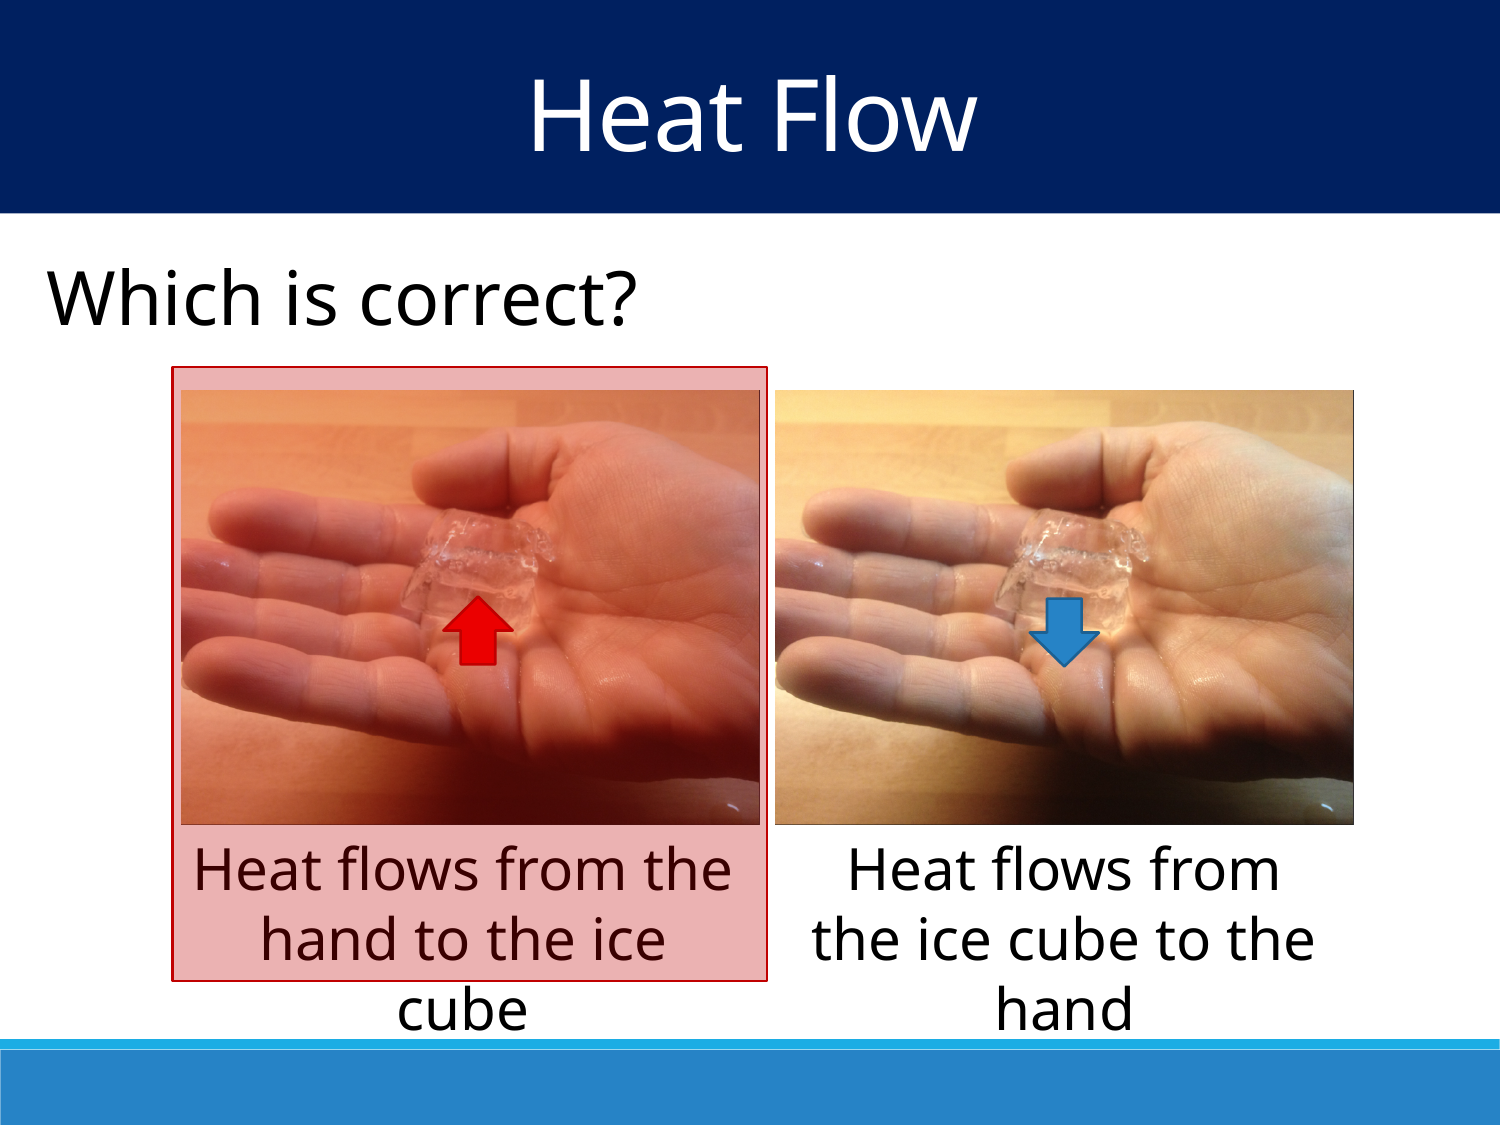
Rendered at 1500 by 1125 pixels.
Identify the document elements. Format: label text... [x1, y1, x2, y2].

picture [774, 390, 1355, 825]
text_box Which is correct? [32, 242, 1399, 348]
text_box [171, 366, 768, 982]
text_box Heat Flow [4, 62, 1500, 189]
text_box Heat flows from the ice cube to the hand [787, 833, 1342, 1050]
text_box Heat flows from the hand to the ice cube [172, 982, 754, 1050]
text_box [0, 0, 1500, 215]
picture [180, 390, 761, 825]
